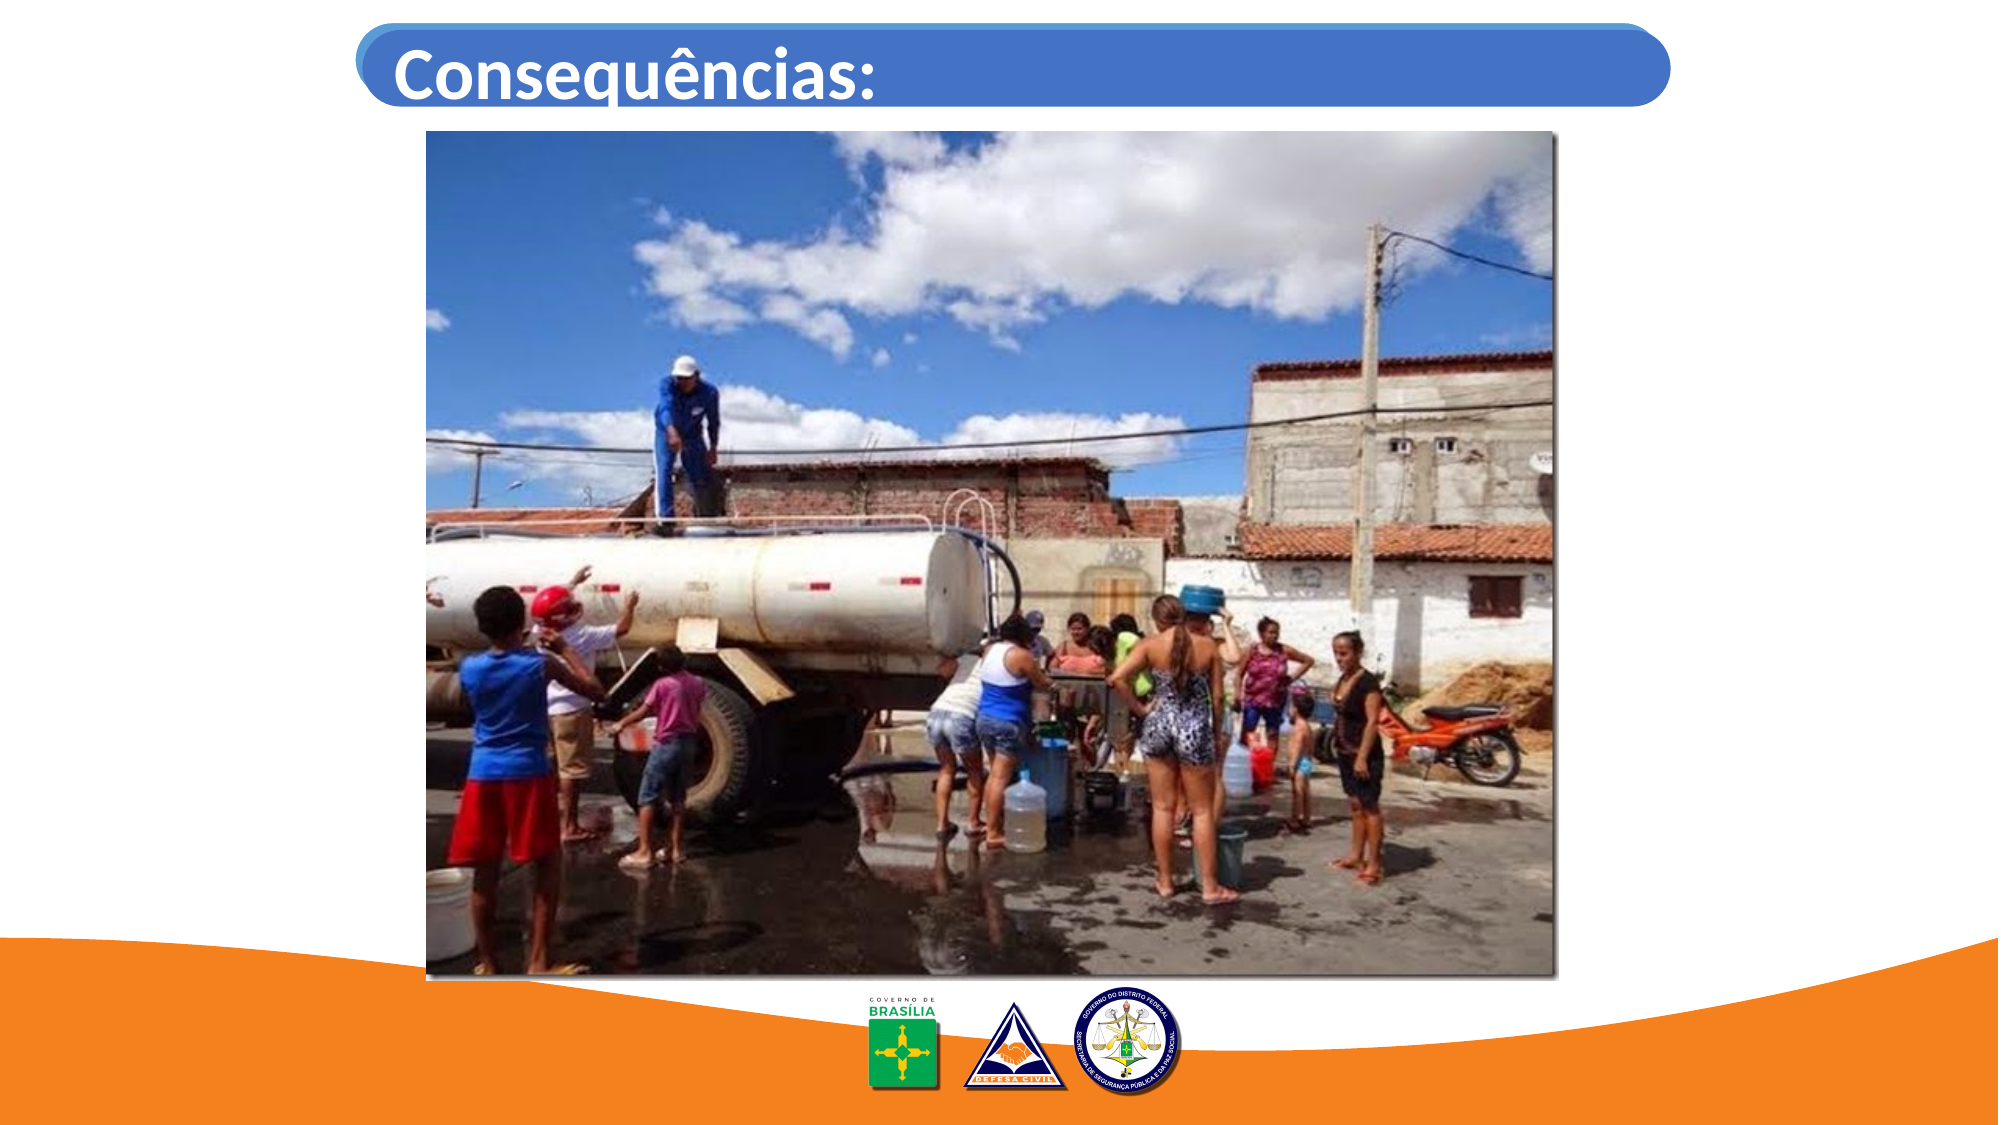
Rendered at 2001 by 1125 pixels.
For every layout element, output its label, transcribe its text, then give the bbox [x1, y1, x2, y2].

picture [868, 996, 942, 1092]
picture [426, 131, 1559, 982]
text_box Consequências: [379, 16, 1489, 122]
text_box [352, 22, 379, 91]
text_box [360, 34, 379, 102]
picture [962, 1001, 1070, 1092]
text_box [1489, 28, 1673, 109]
text_box [1489, 20, 1656, 35]
picture [1073, 986, 1183, 1097]
